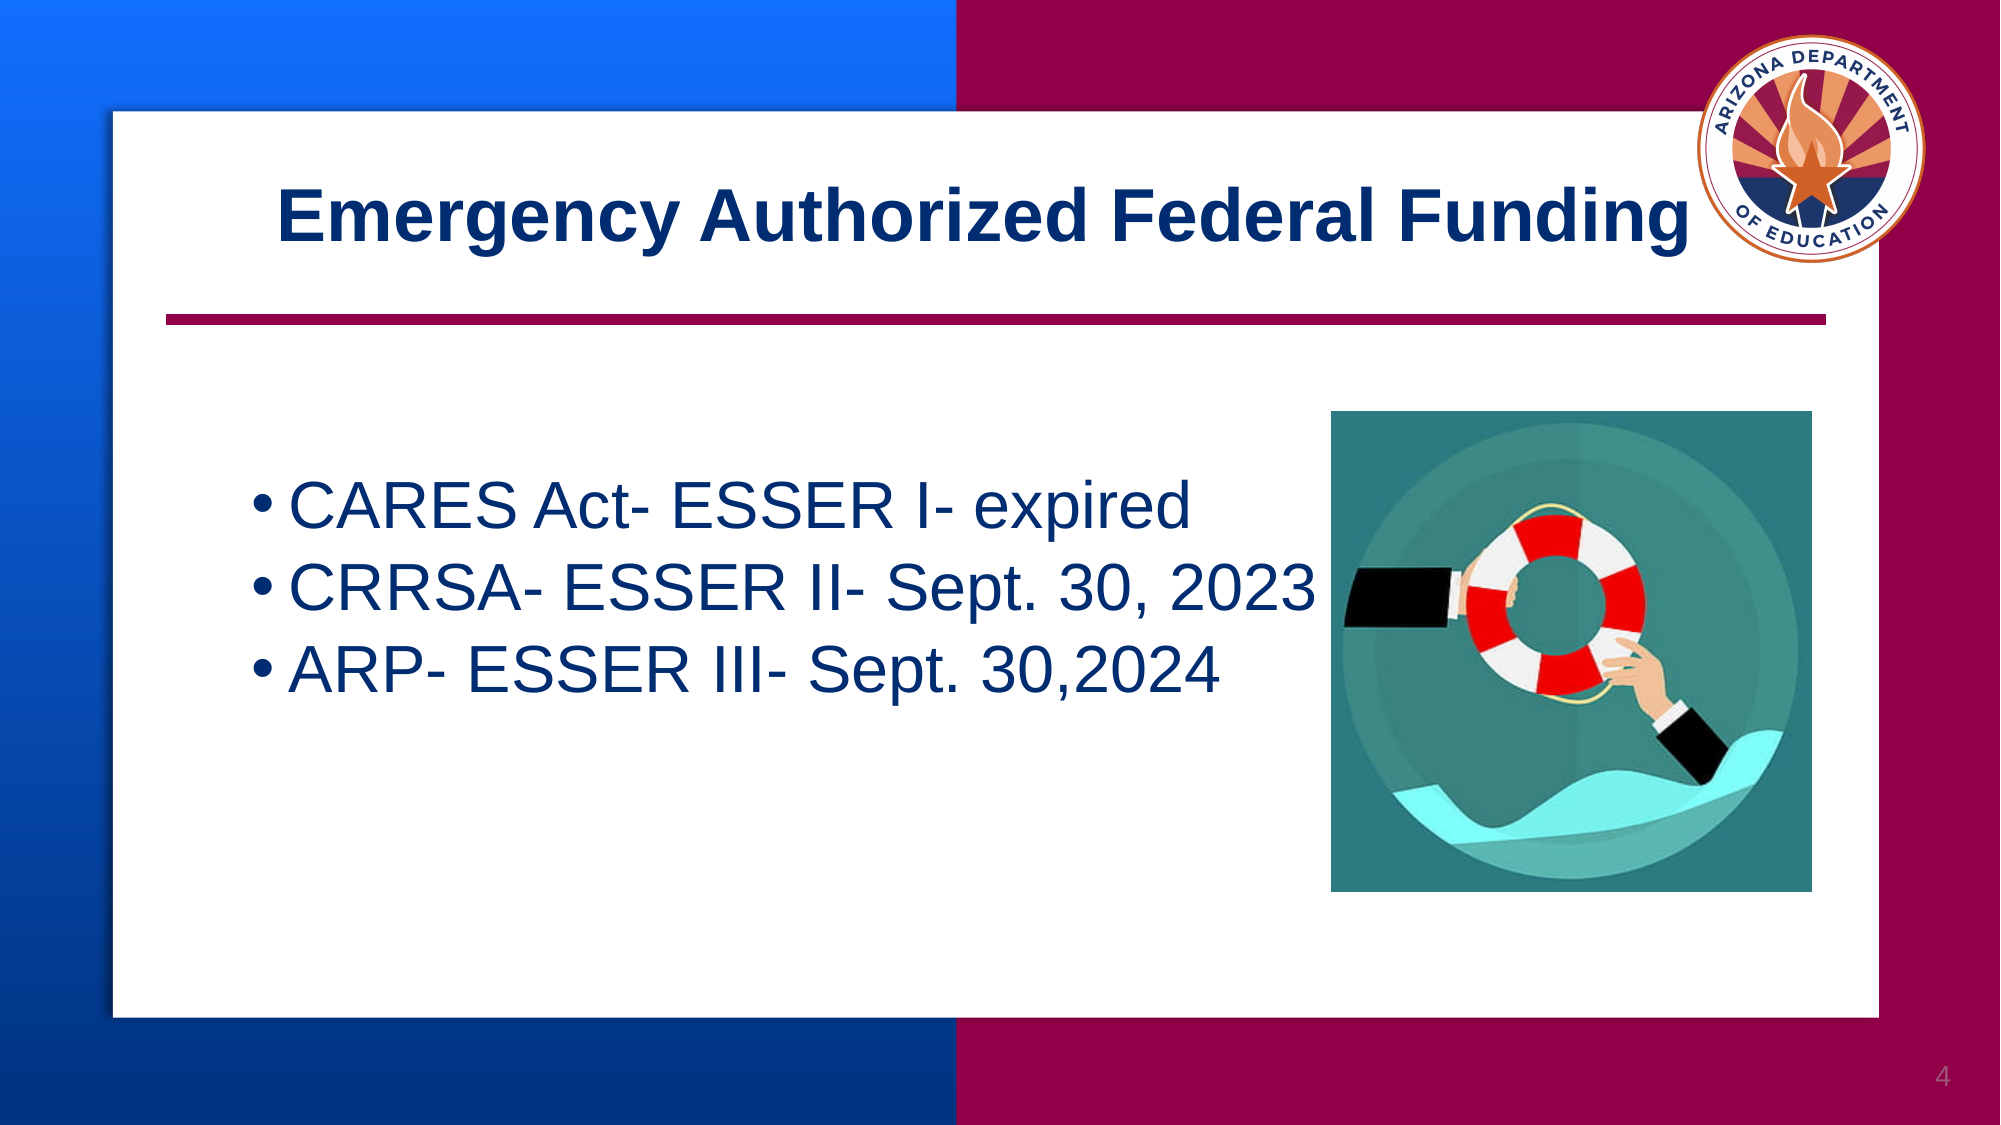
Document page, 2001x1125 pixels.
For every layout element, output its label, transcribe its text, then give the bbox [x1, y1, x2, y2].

list Emergency Authorized Federal Funding [161, 169, 1830, 276]
list CARES Act- ESSER I- expired CRRSA- ESSER II- Sept. 30, 2023 ARP- ESSER III- Sept. 30,2024 [161, 372, 1830, 906]
picture [1696, 33, 1927, 264]
picture [1331, 411, 1812, 892]
